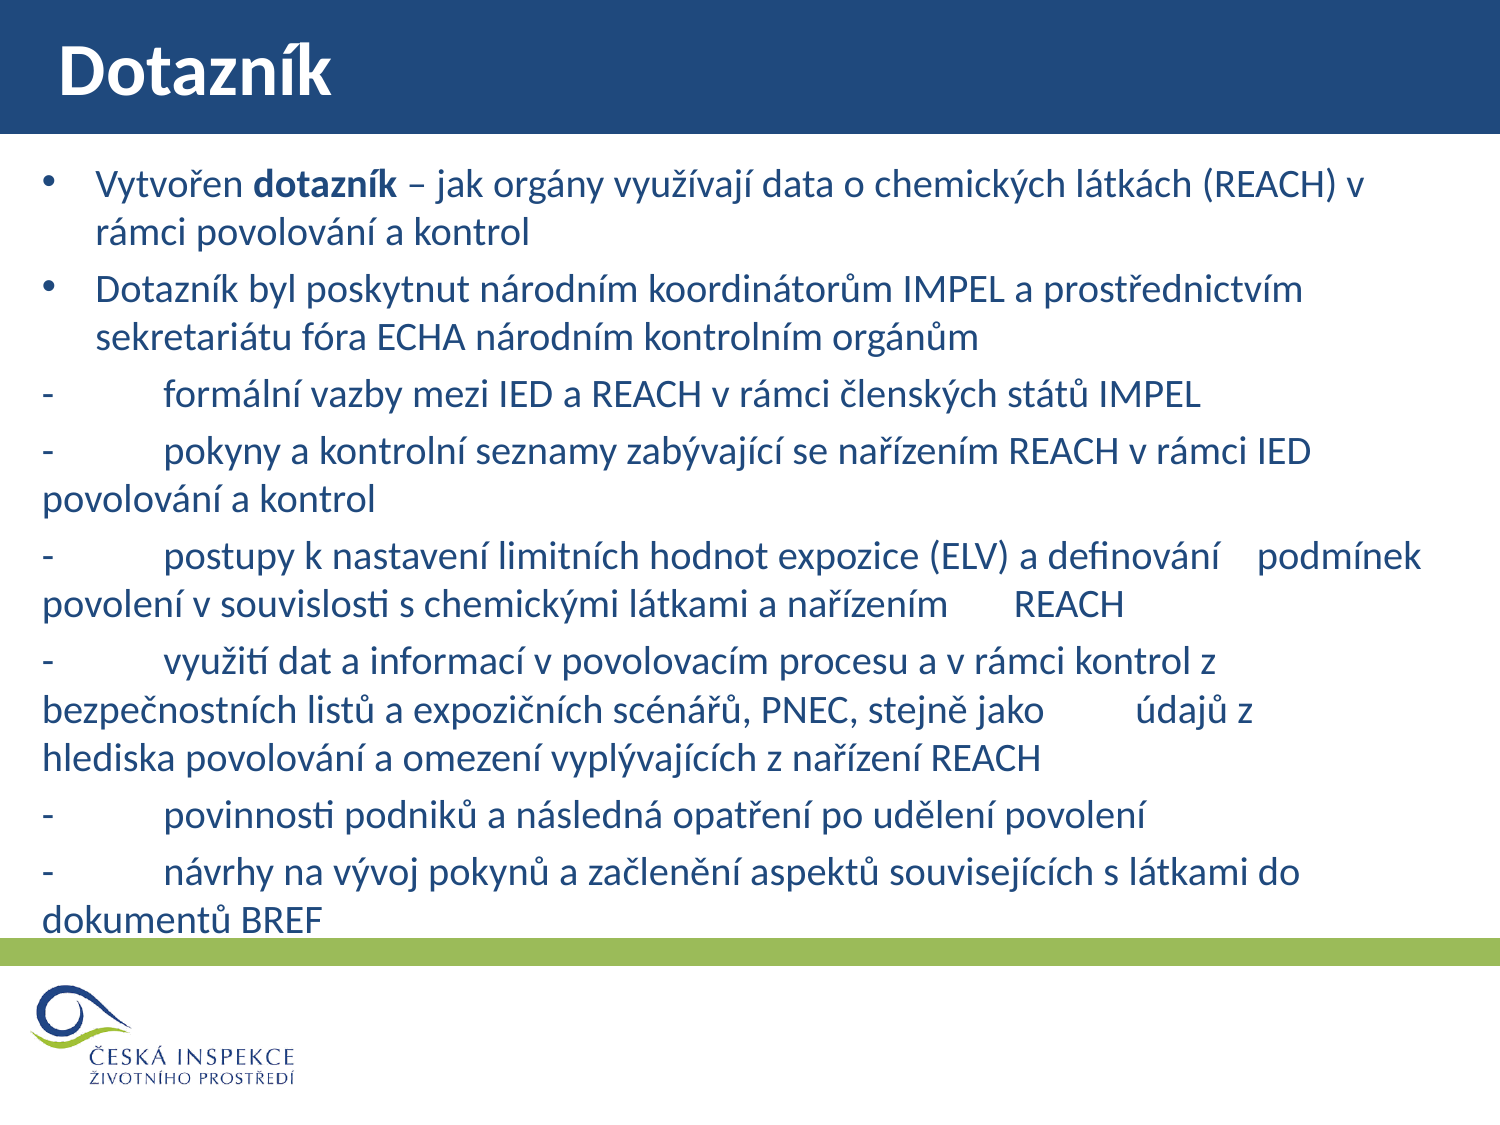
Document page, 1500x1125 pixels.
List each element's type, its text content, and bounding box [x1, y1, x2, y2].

list Vytvořen dotazník – jak orgány využívají data o chemických látkách (REACH) v rámci povolování a kontrol Dotazník byl poskytnut národním koordinátorům IMPEL a prostřednictvím sekretariátu fóra ECHA národním kontrolním orgánům - formální vazby mezi IED a REACH v rámci členských států IMPEL - pokyny a kontrolní seznamy zabývající se nařízením REACH v rámci IED povolování a kontrol - postupy k nastavení limitních hodnot expozice (ELV) a definování podmínek povolení v souvislosti s chemickými látkami a nařízením REACH - využití dat a informací v povolovacím procesu a v rámci kontrol z bezpečnostních listů a expozičních scénářů, PNEC, stejně jako údajů z hlediska povolování a omezení vyplývajících z nařízení REACH - povinnosti podniků a následná opatření po udělení povolení - návrhy na vývoj pokynů a začlenění aspektů souvisejících s látkami do dokumentů BREF [26, 149, 1483, 938]
title Dotazník [0, 0, 1500, 134]
text_box [0, 938, 1500, 966]
picture [26, 983, 301, 1094]
